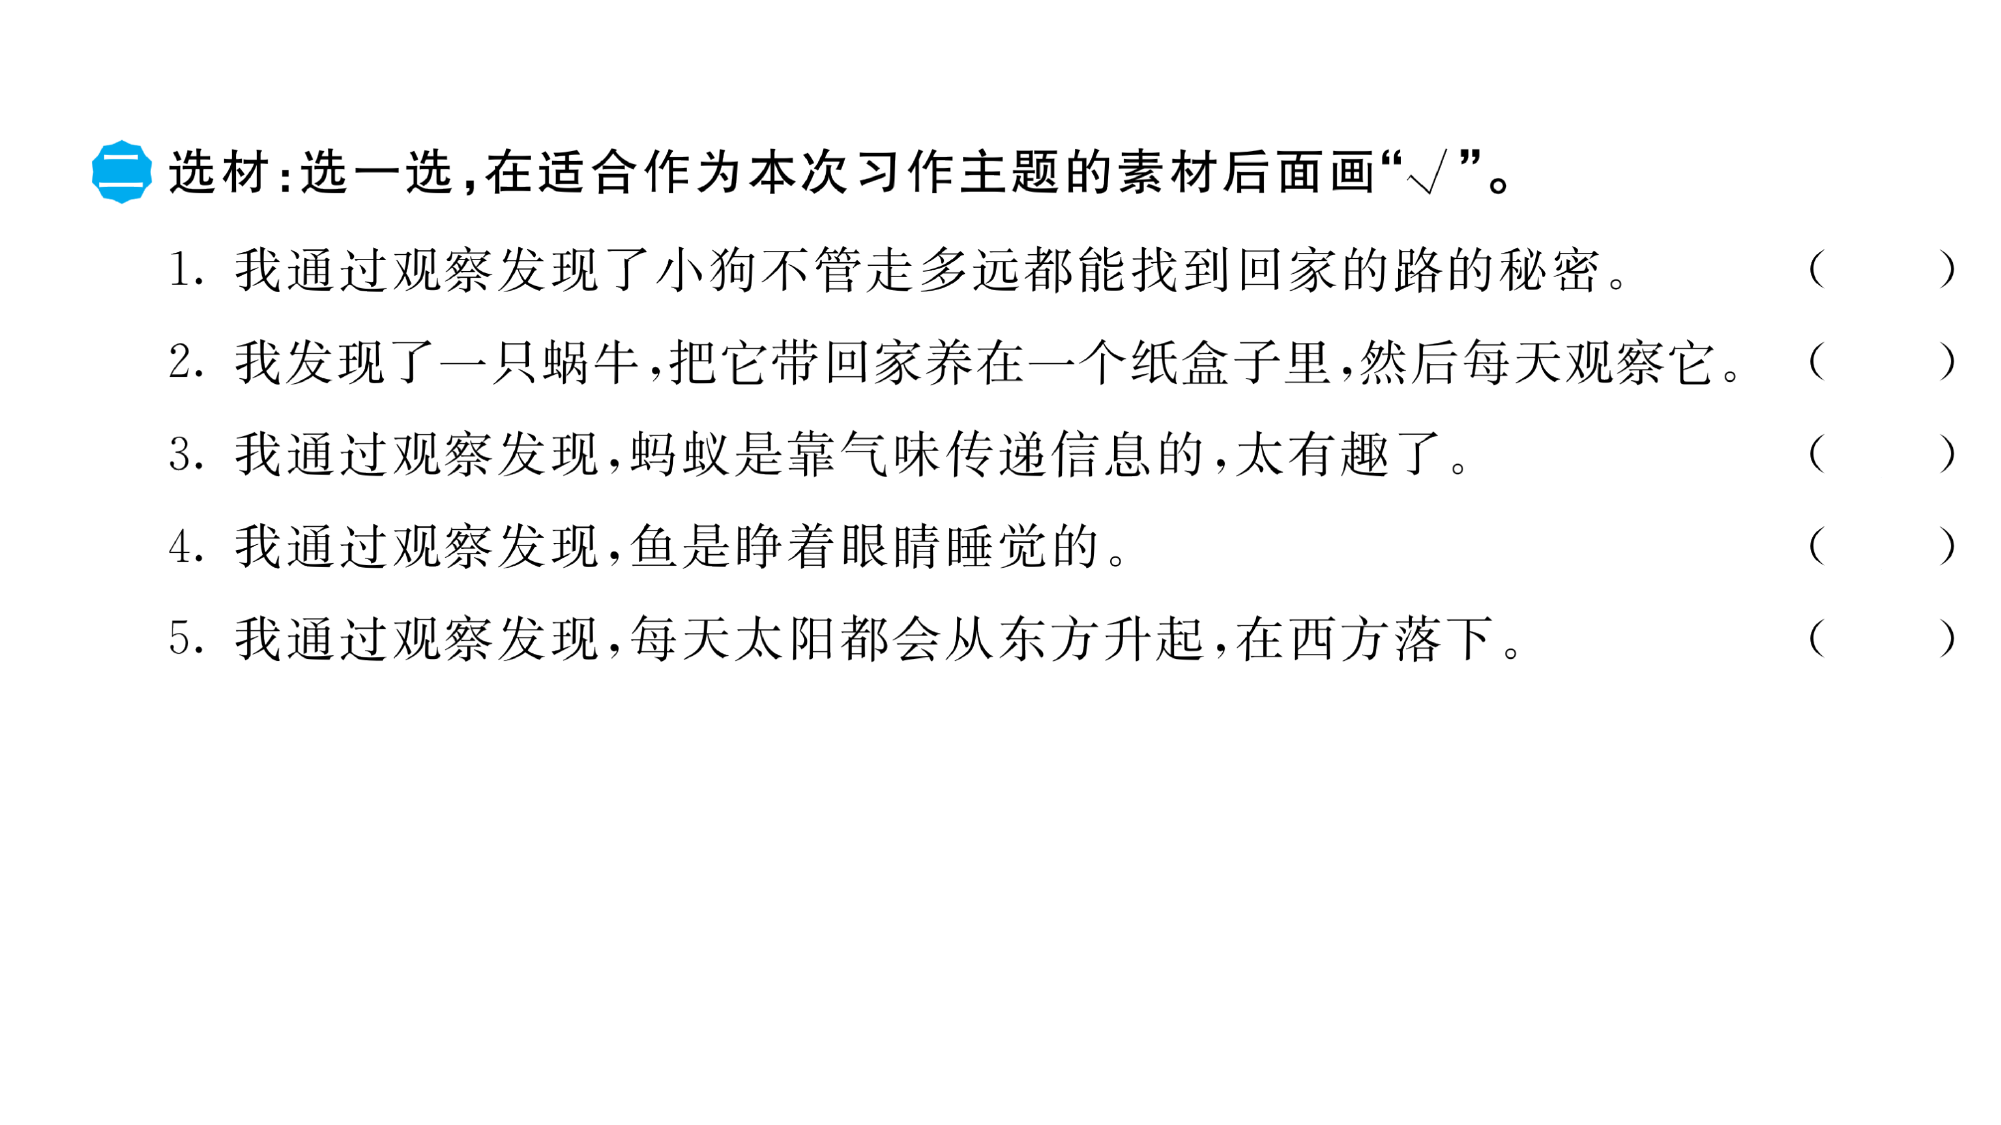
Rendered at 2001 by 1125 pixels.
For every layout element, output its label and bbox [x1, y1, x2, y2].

picture [87, 117, 1979, 688]
